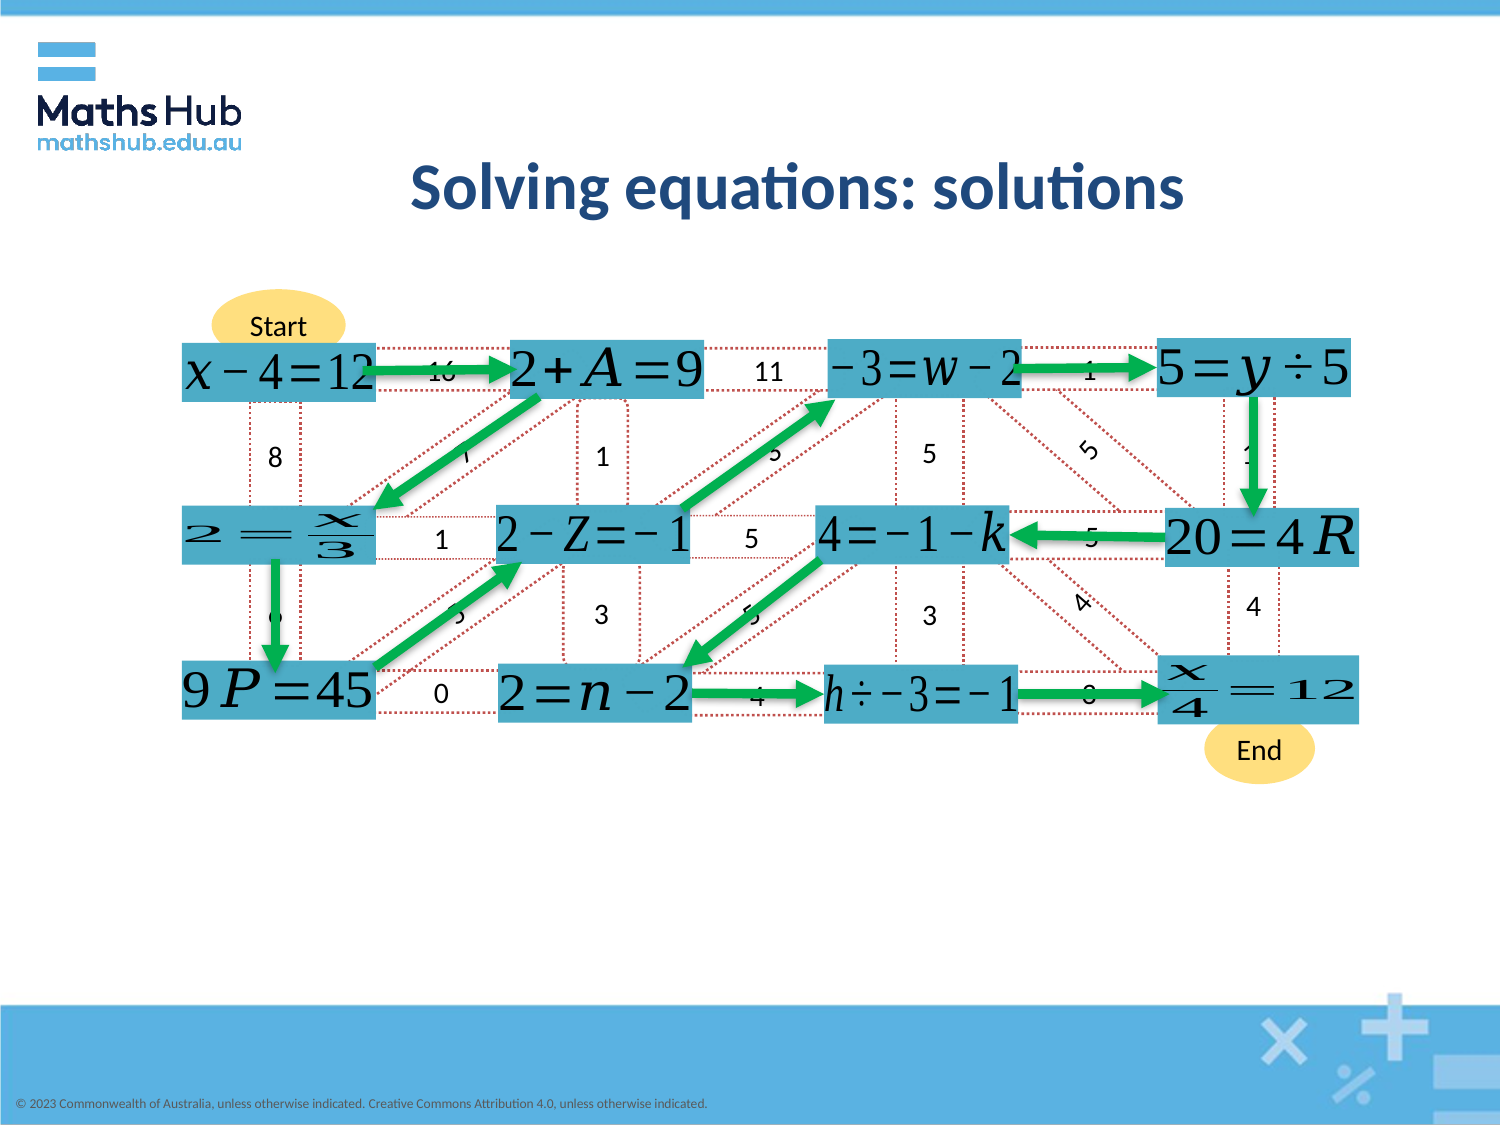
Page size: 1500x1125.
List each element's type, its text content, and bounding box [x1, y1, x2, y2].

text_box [274, 367, 1254, 695]
picture [0, 0, 1500, 1125]
text_box © 2023 Commonwealth of Australia, unless otherwise indicated. Creative Commons Attribution 4.0, unless otherwise indicated. [0, 1084, 826, 1125]
title Solving equations: solutions [395, 134, 1209, 287]
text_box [181, 288, 1360, 785]
